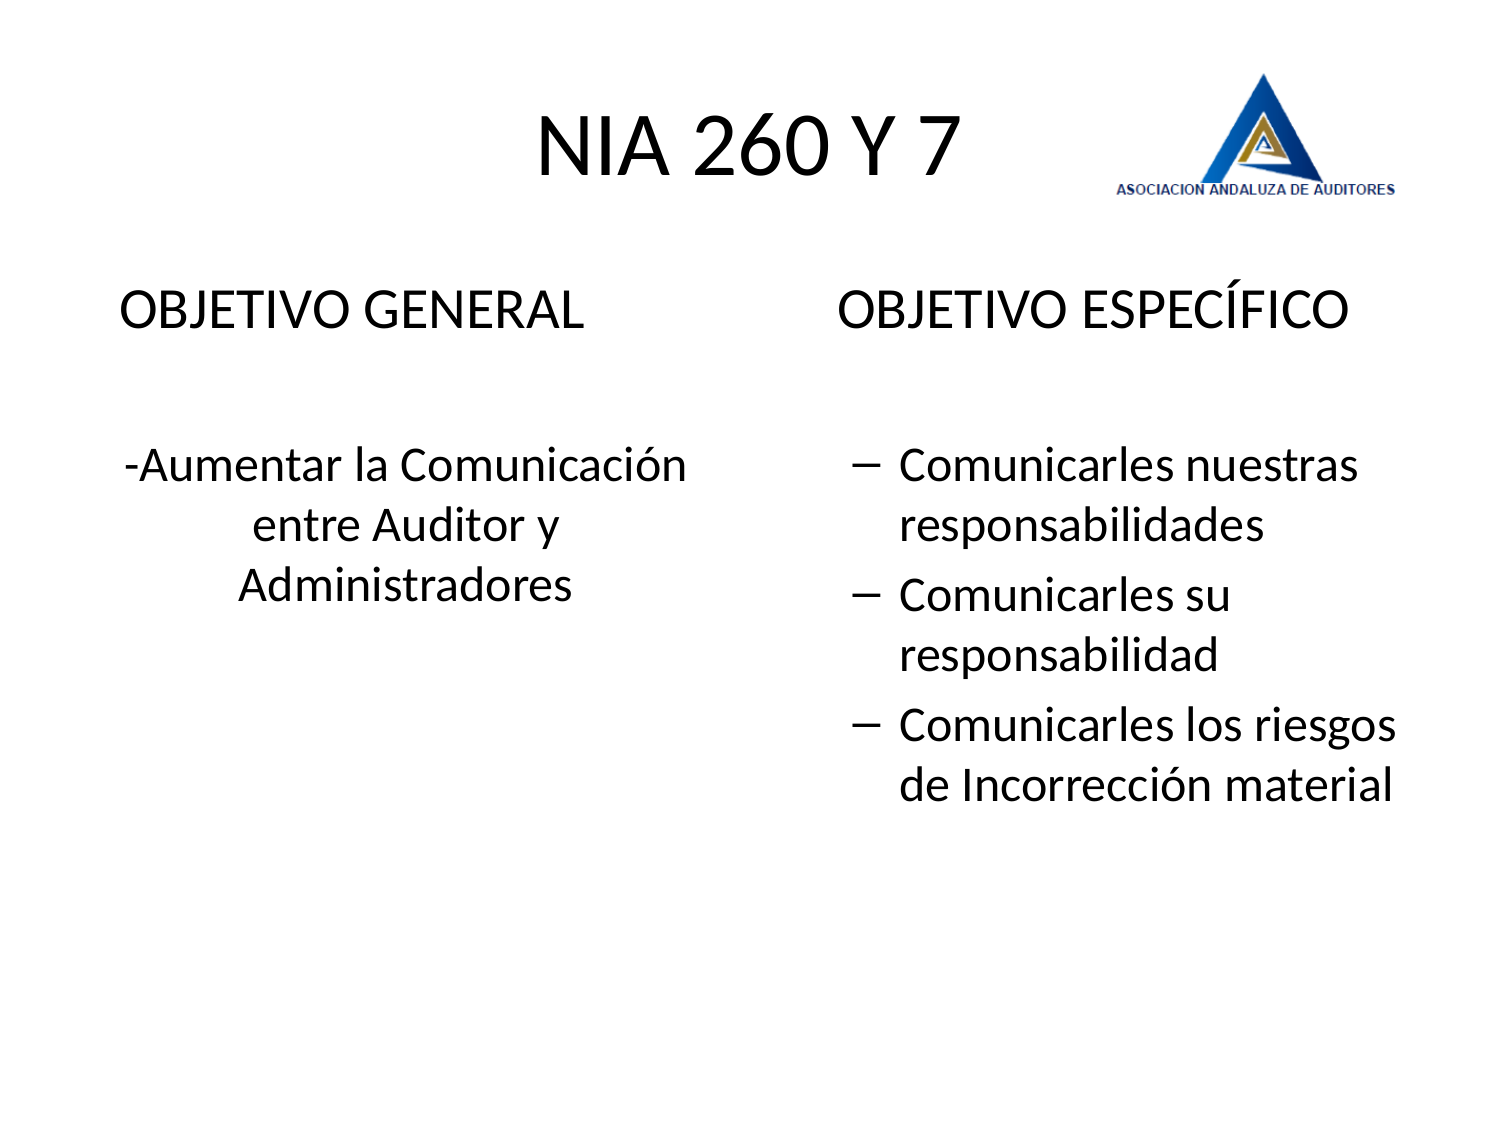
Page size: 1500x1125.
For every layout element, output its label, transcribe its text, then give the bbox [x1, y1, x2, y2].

picture [1092, 27, 1436, 222]
title NIA 260 Y 7 [75, 45, 1425, 233]
list OBJETIVO ESPECÍFICO Comunicarles nuestras responsabilidades Comunicarles su responsabilidad Comunicarles los riesgos de Incorrección material [762, 262, 1425, 1005]
list OBJETIVO GENERAL -Aumentar la Comunicación entre Auditor y Administradores [75, 262, 738, 1005]
